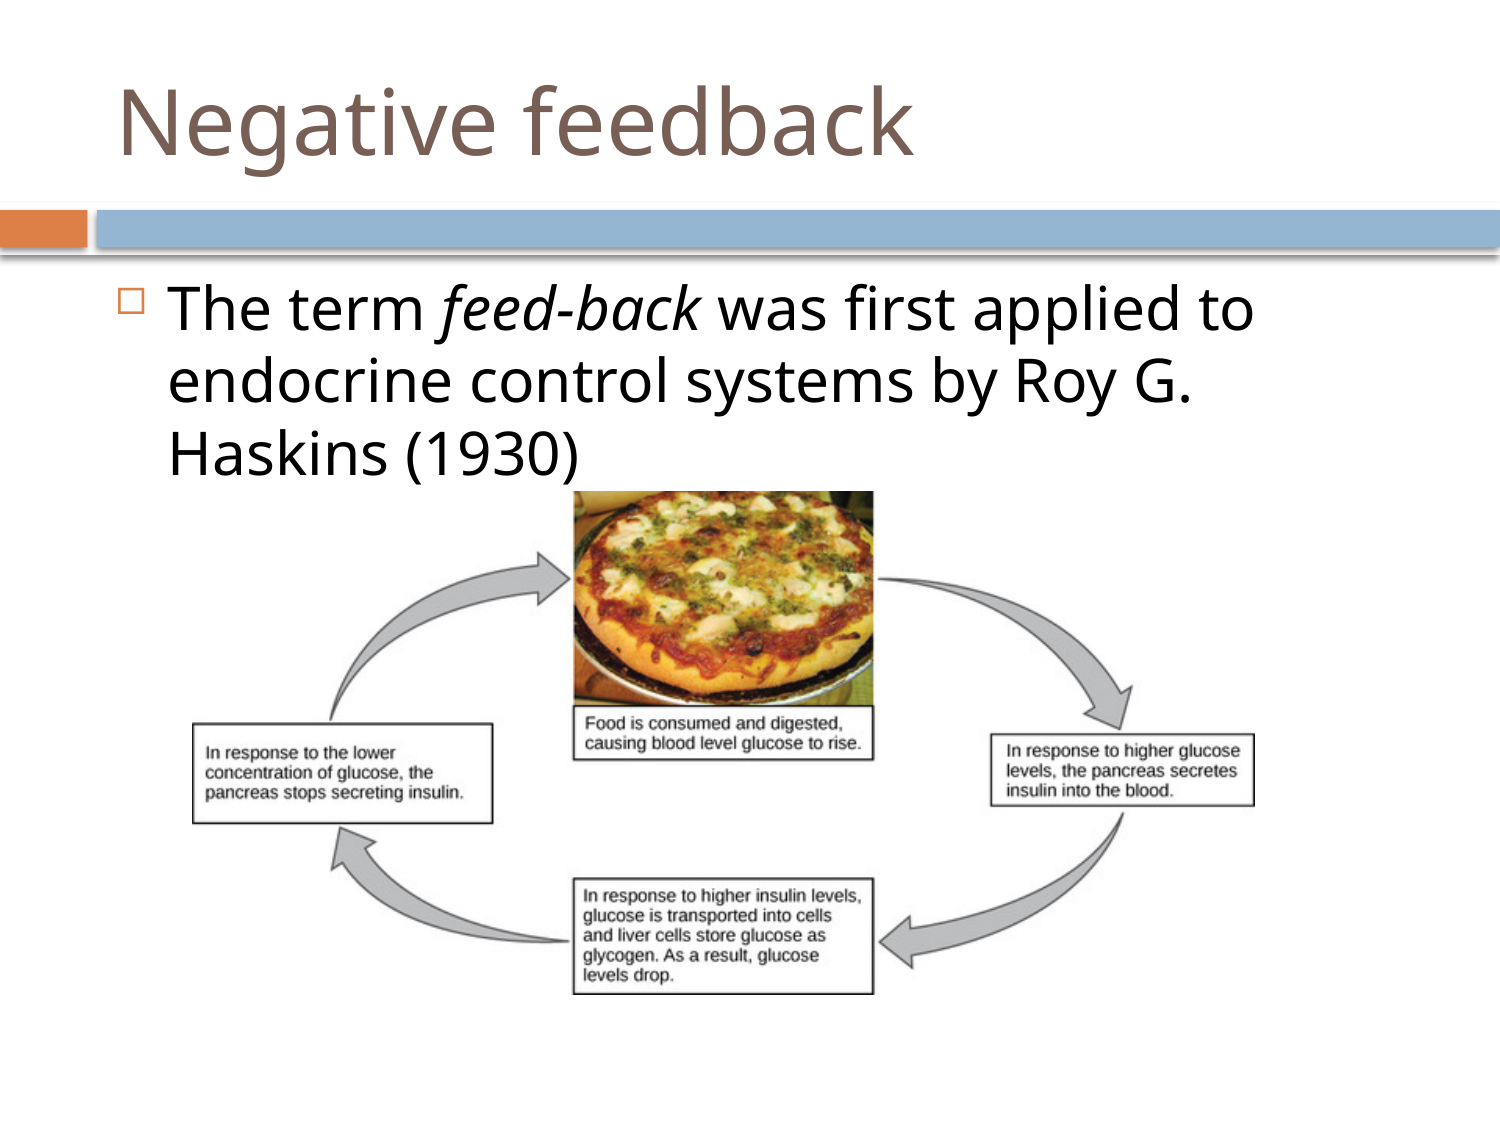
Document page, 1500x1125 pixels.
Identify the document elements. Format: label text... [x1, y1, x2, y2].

title Negative feedback [100, 37, 1438, 200]
list The term feed-back was first applied to endocrine control systems by Roy G. Haskins (1930) [100, 262, 1438, 1000]
picture [192, 491, 1256, 995]
